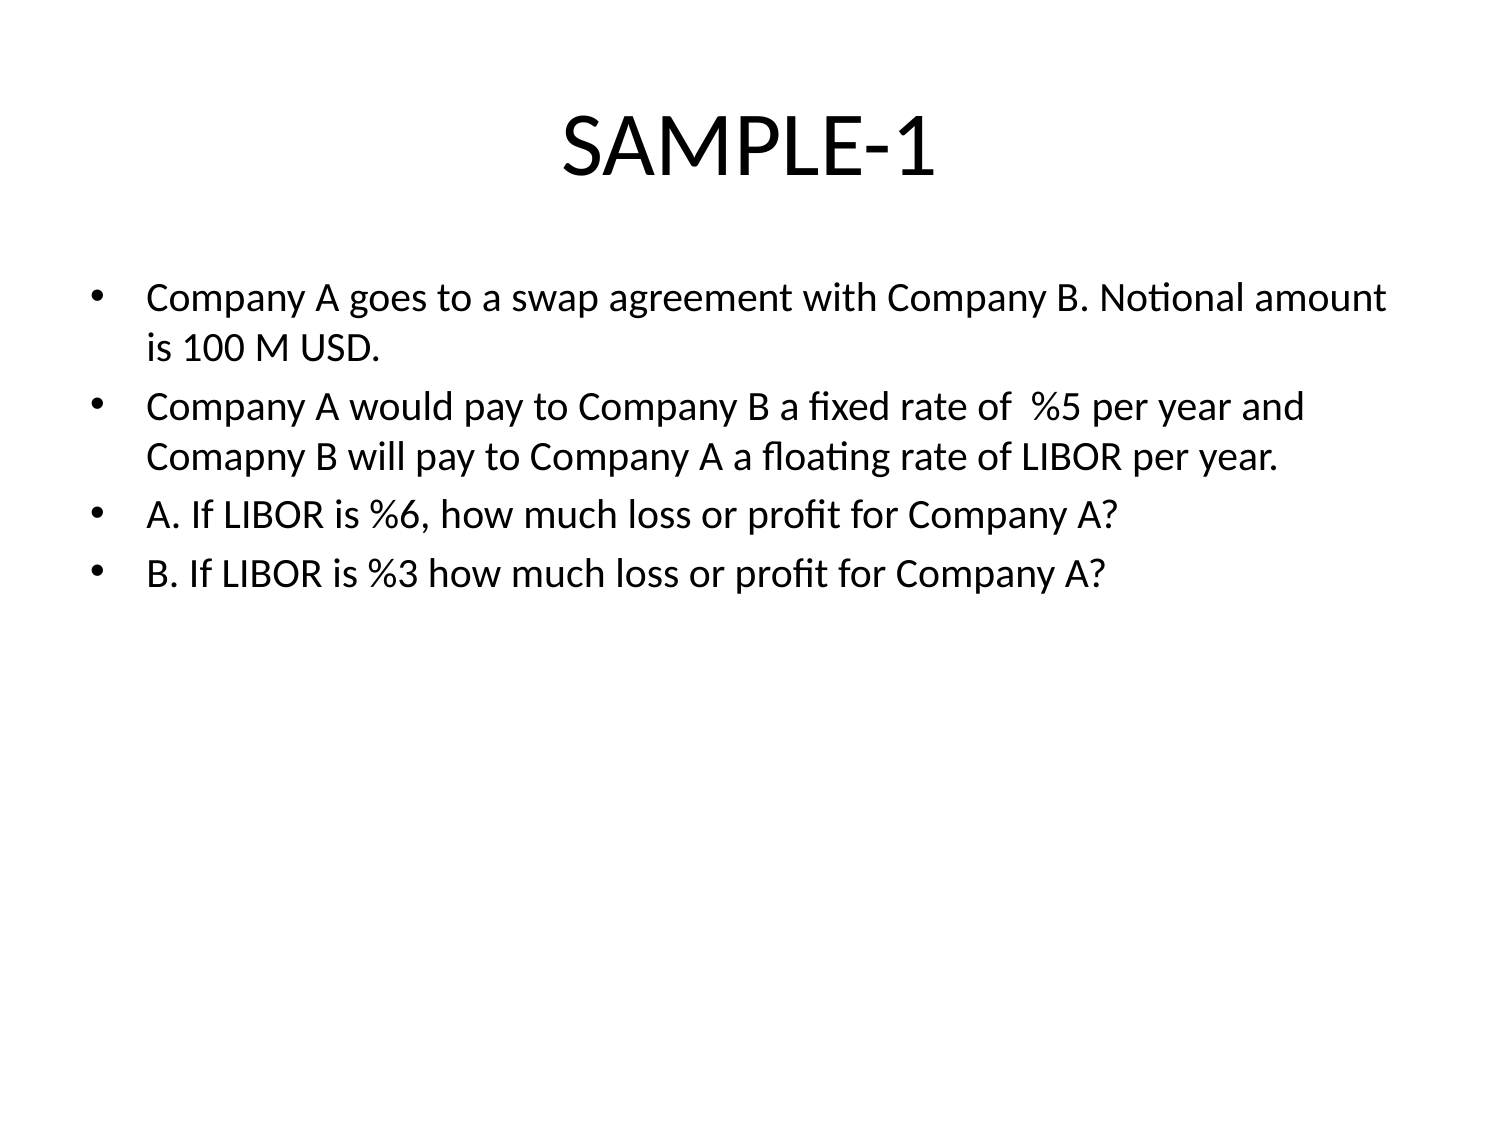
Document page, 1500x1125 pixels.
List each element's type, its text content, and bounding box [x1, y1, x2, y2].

title SAMPLE-1 [75, 45, 1425, 233]
list Company A goes to a swap agreement with Company B. Notional amount is 100 M USD. Company A would pay to Company B a fixed rate of %5 per year and Comapny B will pay to Company A a floating rate of LIBOR per year. A. If LIBOR is %6, how much loss or profit for Company A? B. If LIBOR is %3 how much loss or profit for Company A? [75, 262, 1425, 1005]
